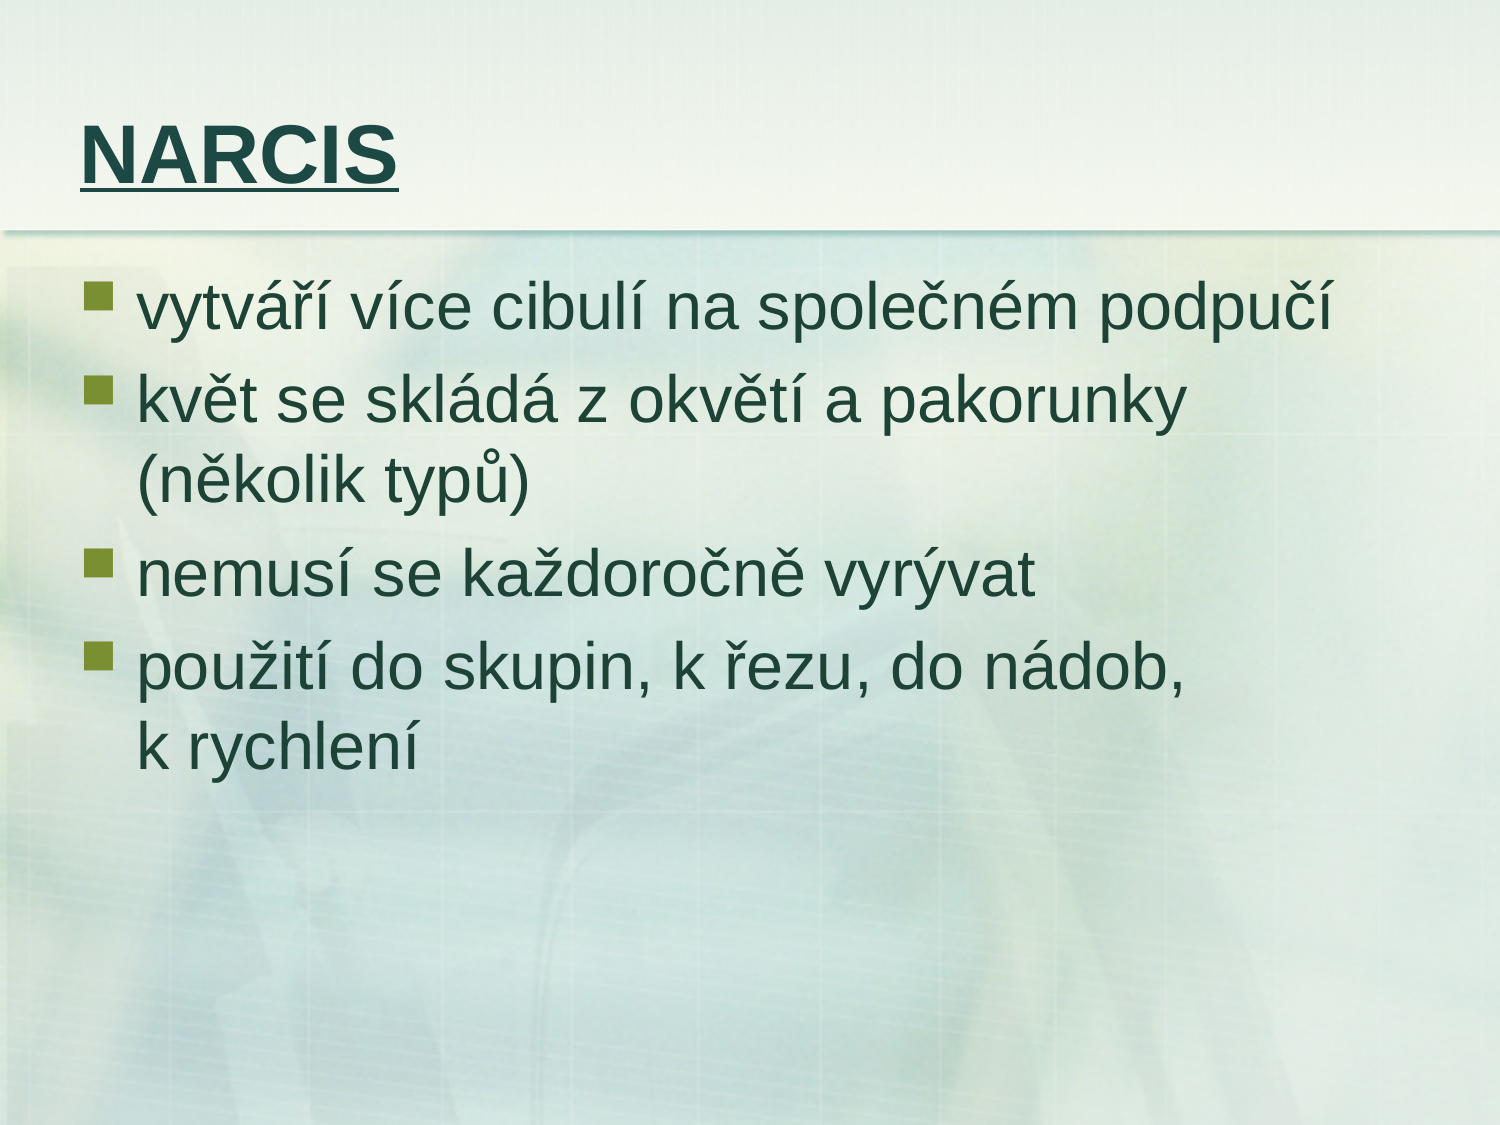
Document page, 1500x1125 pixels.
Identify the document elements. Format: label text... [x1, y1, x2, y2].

title NARCIS [64, 78, 1424, 222]
picture [0, 0, 1500, 1125]
list vytváří více cibulí na společném podpučí květ se skládá z okvětí a pakorunky (několik typů) nemusí se každoročně vyrývat použití do skupin, k řezu, do nádob, k rychlení [64, 255, 1424, 1047]
